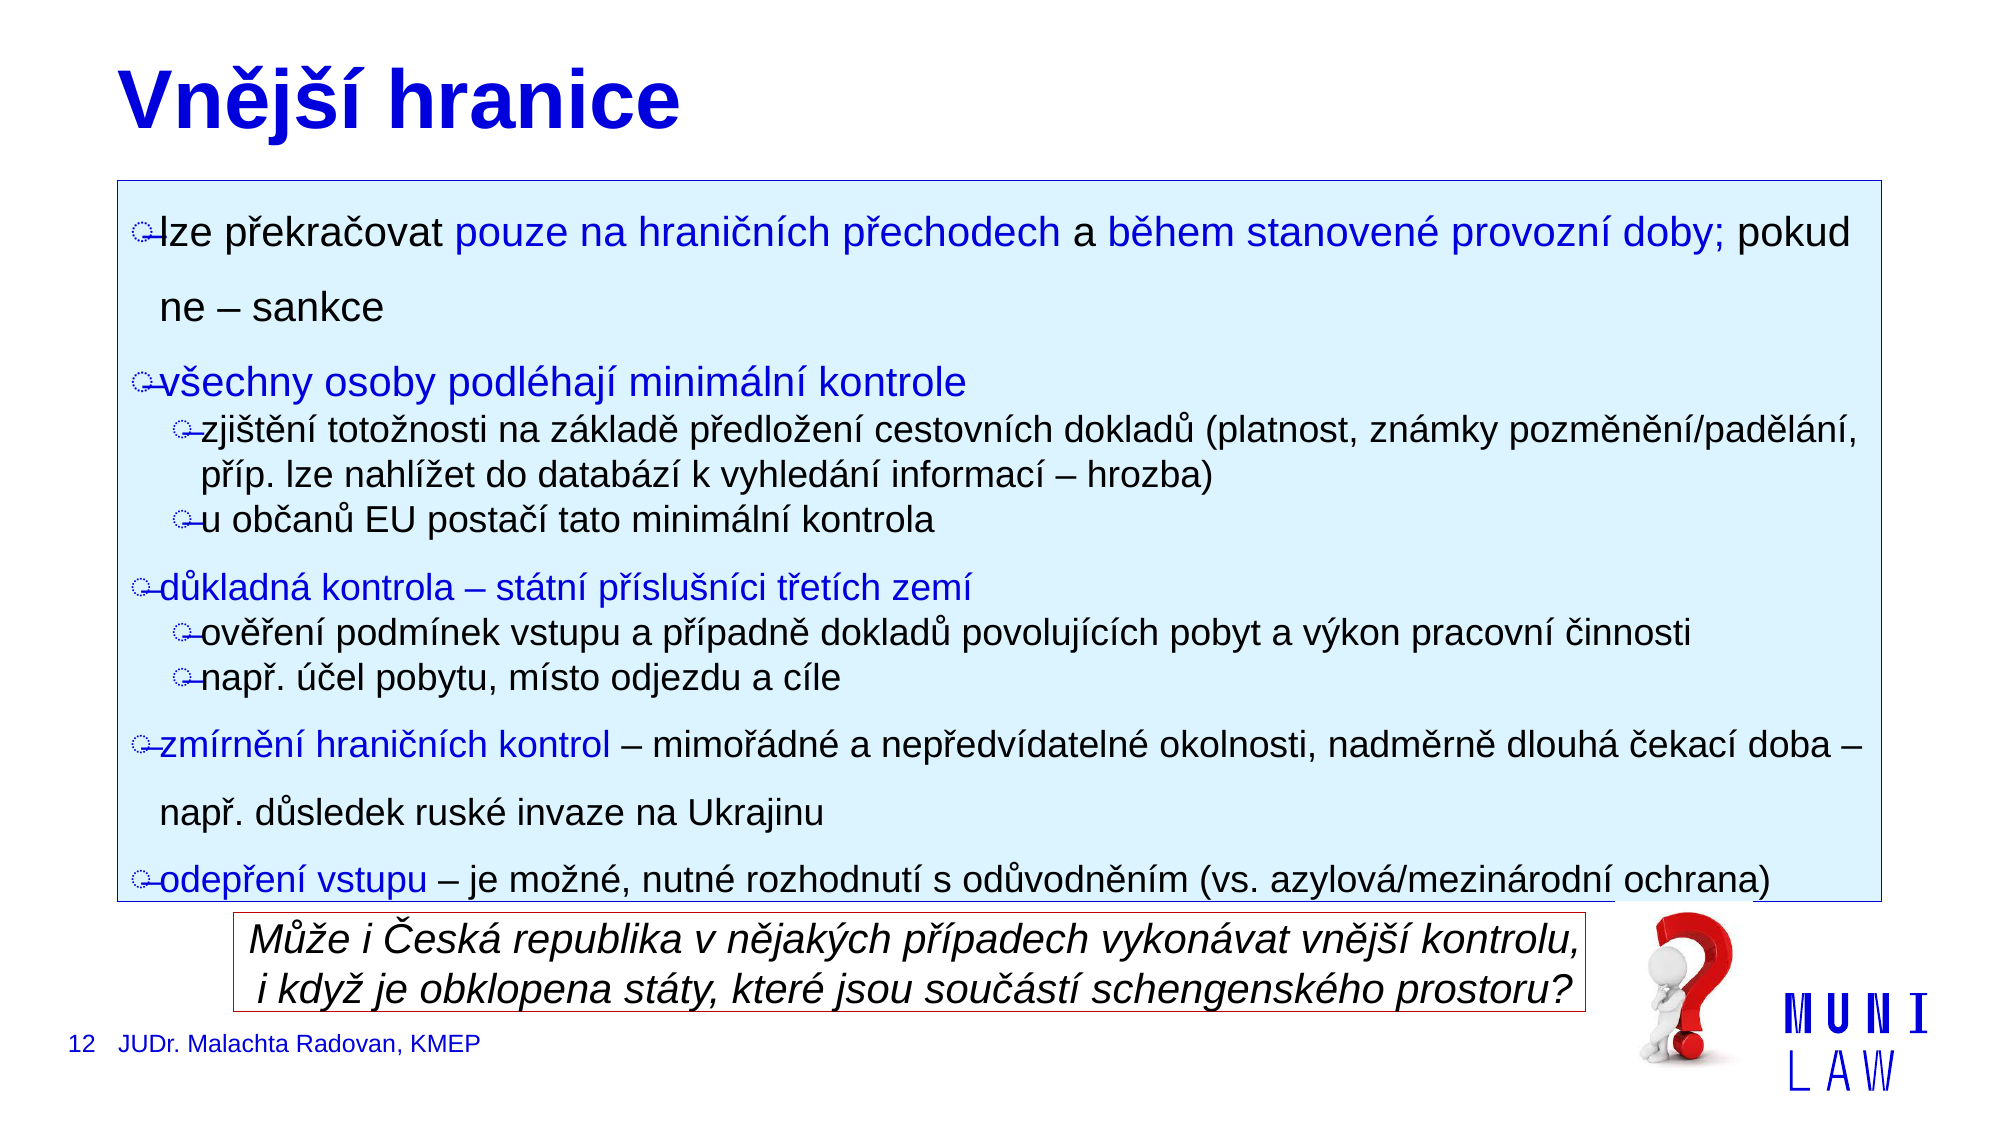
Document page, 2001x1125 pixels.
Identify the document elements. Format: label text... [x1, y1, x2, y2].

title Vnější hranice [117, 62, 1882, 137]
text_box Může i Česká republika v nějakých případech vykonávat vnější kontrolu, i když je obklopena státy, které jsou součástí schengenského prostoru? [233, 912, 1586, 1012]
list lze překračovat pouze na hraničních přechodech a během stanovené provozní doby; pokud ne – sankce všechny osoby podléhají minimální kontrole zjištění totožnosti na základě předložení cestovních dokladů (platnost, známky pozměnění/padělání, příp. lze nahlížet do databází k vyhledání informací – hrozba) u občanů EU postačí tato minimální kontrola důkladná kontrola – státní příslušníci třetích zemí ověření podmínek vstupu a případně dokladů povolujících pobyt a výkon pracovní činnosti např. účel pobytu, místo odjezdu a cíle zmírnění hraničních kontrol – mimořádné a nepředvídatelné okolnosti, nadměrně dlouhá čekací doba – např. důsledek ruské invaze na Ukrajinu odepření vstupu – je možné, nutné rozhodnutí s odůvodněním (vs. azylová/mezinárodní ochrana) [117, 180, 1882, 902]
picture [1615, 901, 1754, 1077]
footer JUDr. Malachta Radovan, KMEP [118, 1021, 1418, 1063]
slide_number 12 [67, 1021, 110, 1063]
